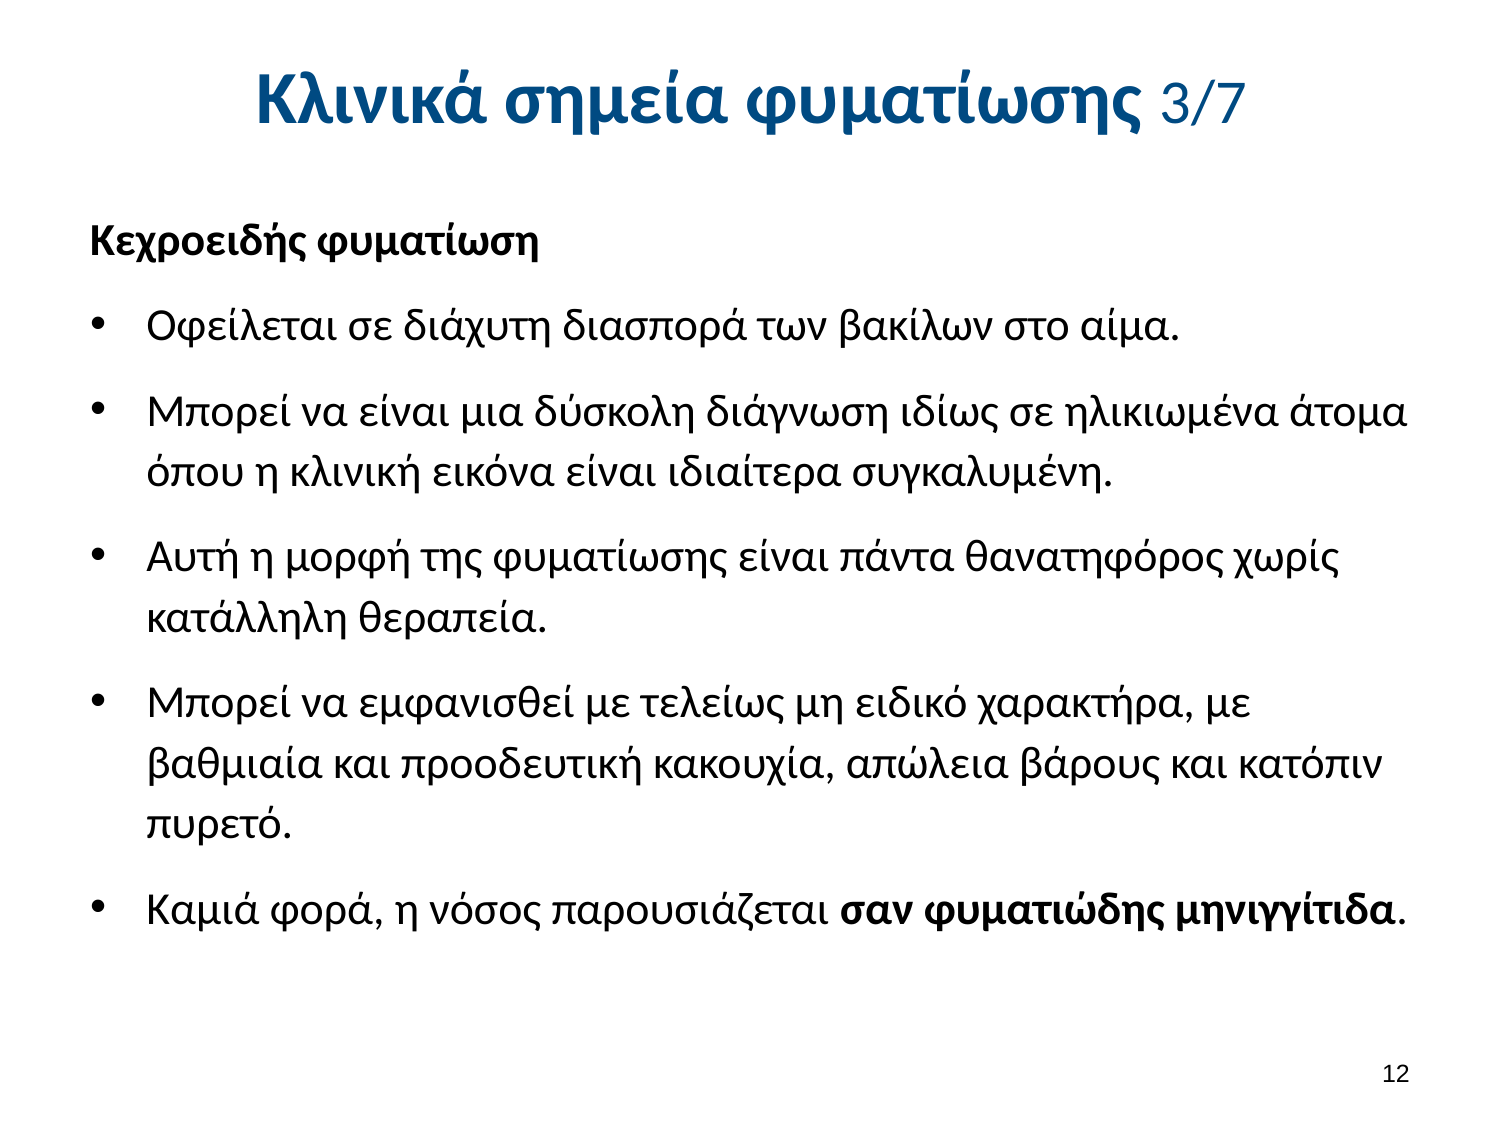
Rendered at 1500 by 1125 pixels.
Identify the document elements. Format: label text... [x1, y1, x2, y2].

slide_number 11 [1074, 1042, 1425, 1103]
title Κλινικά σημεία φυματίωσης 3/7 [76, 19, 1427, 169]
list Κεχροειδής φυματίωση Οφείλεται σε διάχυτη διασπορά των βακίλων στο αίμα. Μπορεί να είναι μια δύσκολη διάγνωση ιδίως σε ηλικιωμένα άτομα όπου η κλινική εικόνα είναι ιδιαίτερα συγκαλυμένη. Αυτή η μορφή της φυματίωσης είναι πάντα θανατηφόρος χωρίς κατάλληλη θεραπεία. Μπορεί να εμφανισθεί με τελείως μη ειδικό χαρακτήρα, με βαθμιαία και προοδευτική κακουχία, απώλεια βάρους και κατόπιν πυρετό. Καμιά φορά, η νόσος παρουσιάζεται σαν φυματιώδης μηνιγγίτιδα. [75, 196, 1425, 1024]
